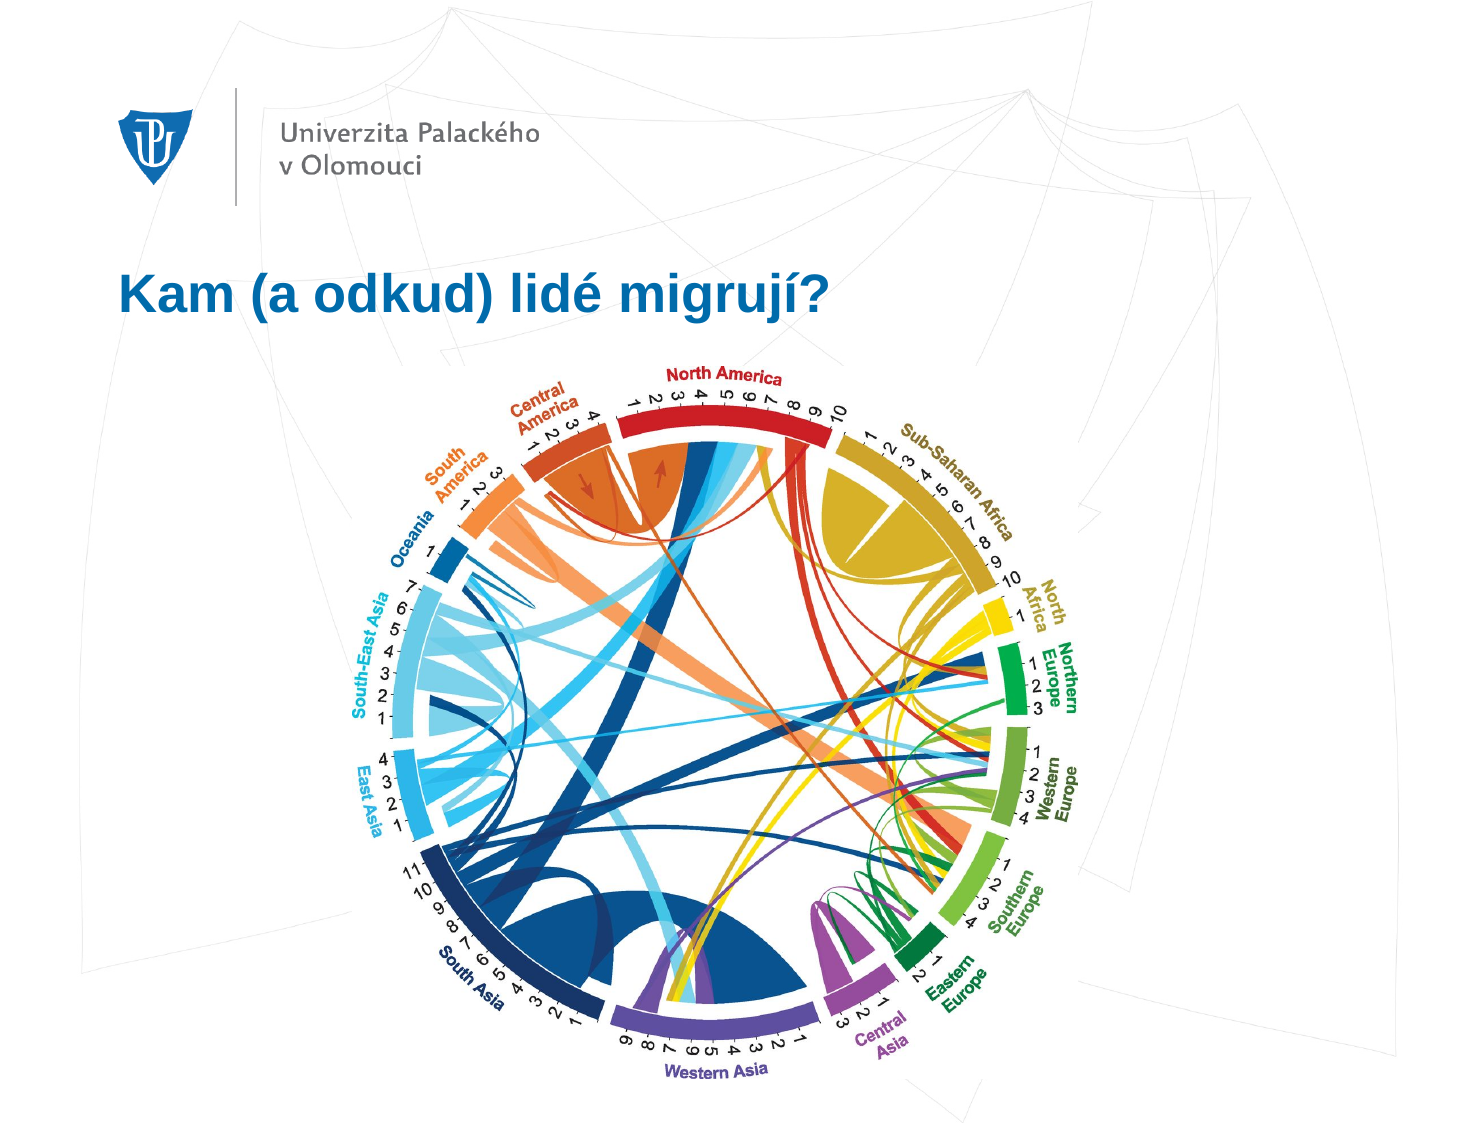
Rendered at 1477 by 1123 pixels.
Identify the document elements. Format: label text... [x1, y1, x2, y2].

title Kam (a odkud) lidé migrují? [118, 265, 1359, 389]
picture [0, 0, 1477, 1123]
